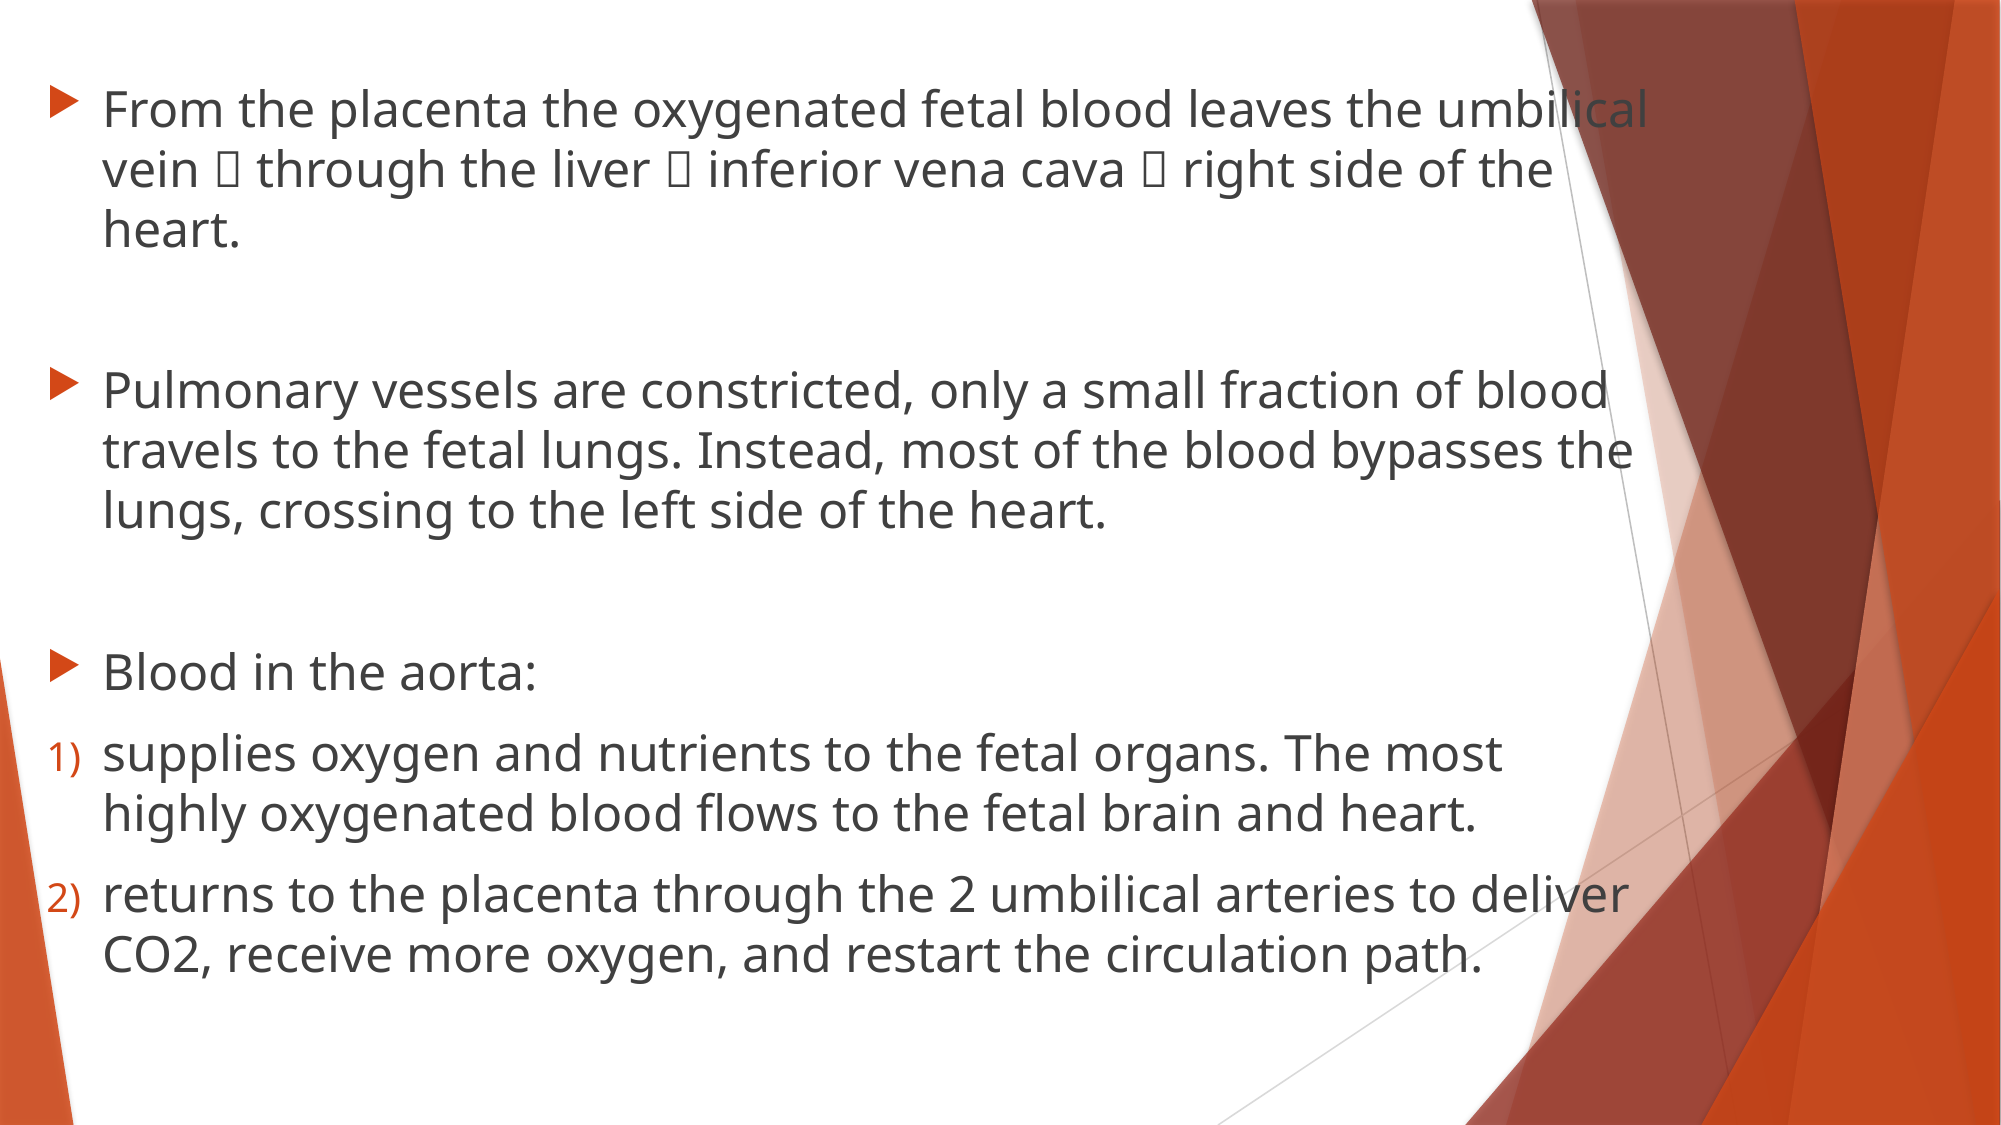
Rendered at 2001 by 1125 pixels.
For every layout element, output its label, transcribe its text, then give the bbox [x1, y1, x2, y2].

list From the placenta the oxygenated fetal blood leaves the umbilical vein  through the liver  inferior vena cava  right side of the heart. Pulmonary vessels are constricted, only a small fraction of blood travels to the fetal lungs. Instead, most of the blood bypasses the lungs, crossing to the left side of the heart. Blood in the aorta: supplies oxygen and nutrients to the fetal organs. The most highly oxygenated blood flows to the fetal brain and heart. returns to the placenta through the 2 umbilical arteries to deliver CO2, receive more oxygen, and restart the circulation path. [31, 69, 1667, 1125]
